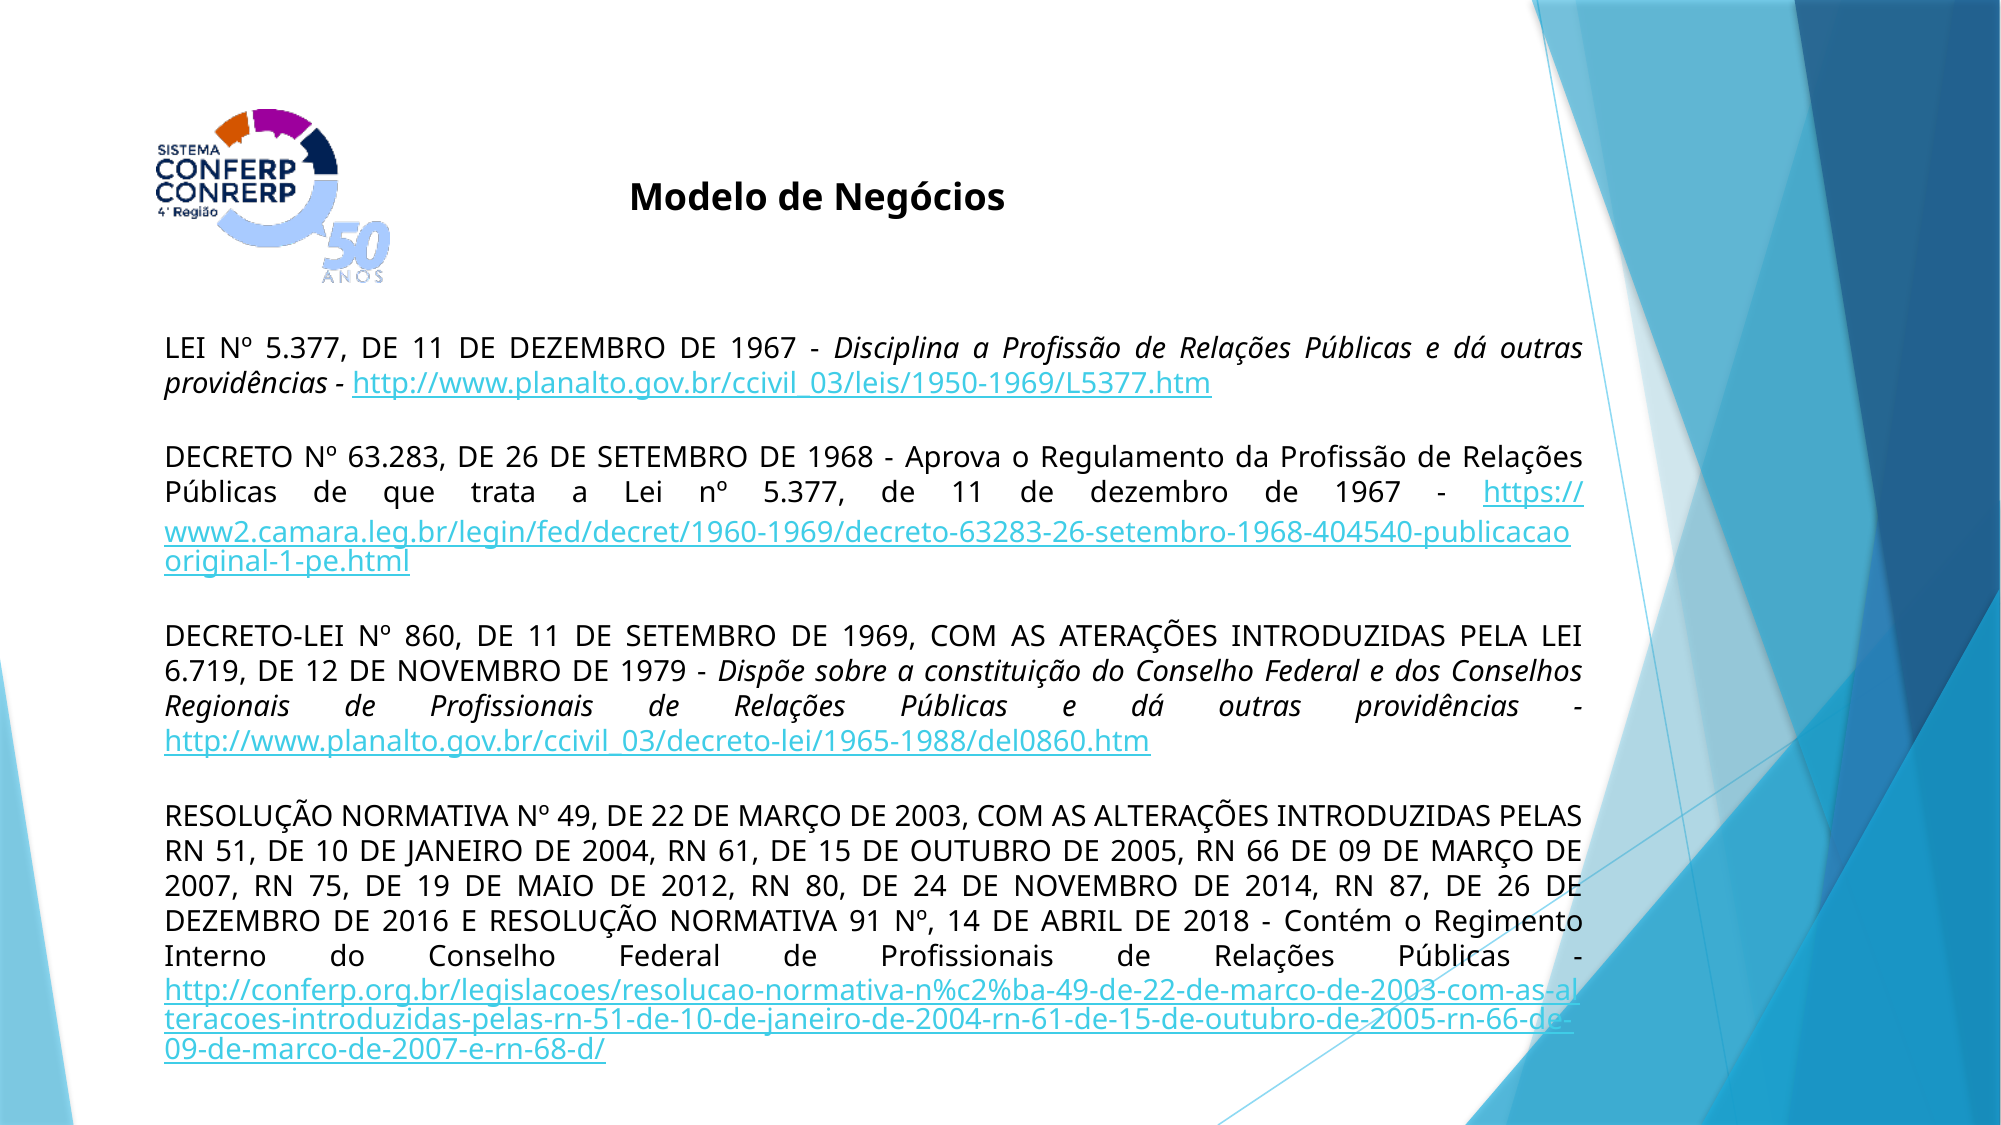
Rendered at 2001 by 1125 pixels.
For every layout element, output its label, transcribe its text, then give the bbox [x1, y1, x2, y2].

list [111, 263, 1522, 1095]
text_box LEI Nº 5.377, DE 11 DE DEZEMBRO DE 1967 - Disciplina a Profissão de Relações Públicas e dá outras providências - http://www.planalto.gov.br/ccivil_03/leis/1950-1969/L5377.htm DECRETO Nº 63.283, DE 26 DE SETEMBRO DE 1968 - Aprova o Regulamento da Profissão de Relações Públicas de que trata a Lei nº 5.377, de 11 de dezembro de 1967 - https://www2.camara.leg.br/legin/fed/decret/1960-1969/decreto-63283-26-setembro-1968-404540-publicacaooriginal-1-pe.html DECRETO-LEI Nº 860, DE 11 DE SETEMBRO DE 1969, COM AS ATERAÇÕES INTRODUZIDAS PELA LEI 6.719, DE 12 DE NOVEMBRO DE 1979 - Dispõe sobre a constituição do Conselho Federal e dos Conselhos Regionais de Profissionais de Relações Públicas e dá outras providências - http://www.planalto.gov.br/ccivil_03/decreto-lei/1965-1988/del0860.htm RESOLUÇÃO NORMATIVA Nº 49, DE 22 DE MARÇO DE 2003, COM AS ALTERAÇÕES INTRODUZIDAS PELAS RN 51, DE 10 DE JANEIRO DE 2004, RN 61, DE 15 DE OUTUBRO DE 2005, RN 66 DE 09 DE MARÇO DE 2007, RN 75, DE 19 DE MAIO DE 2012, RN 80, DE 24 DE NOVEMBRO DE 2014, RN 87, DE 26 DE DEZEMBRO DE 2016 E RESOLUÇÃO NORMATIVA 91 Nº, 14 DE ABRIL DE 2018 - Contém o Regimento Interno do Conselho Federal de Profissionais de Relações Públicas - http://conferp.org.br/legislacoes/resolucao-normativa-n%c2%ba-49-de-22-de-marco-de-2003-com-as-alteracoes-introduzidas-pelas-rn-51-de-10-de-janeiro-de-2004-rn-61-de-15-de-outubro-de-2005-rn-66-de-09-de-marco-de-2007-e-rn-68-d/ [149, 321, 1599, 990]
text_box Modelo de Negócios [613, 165, 1021, 226]
picture [156, 109, 390, 283]
